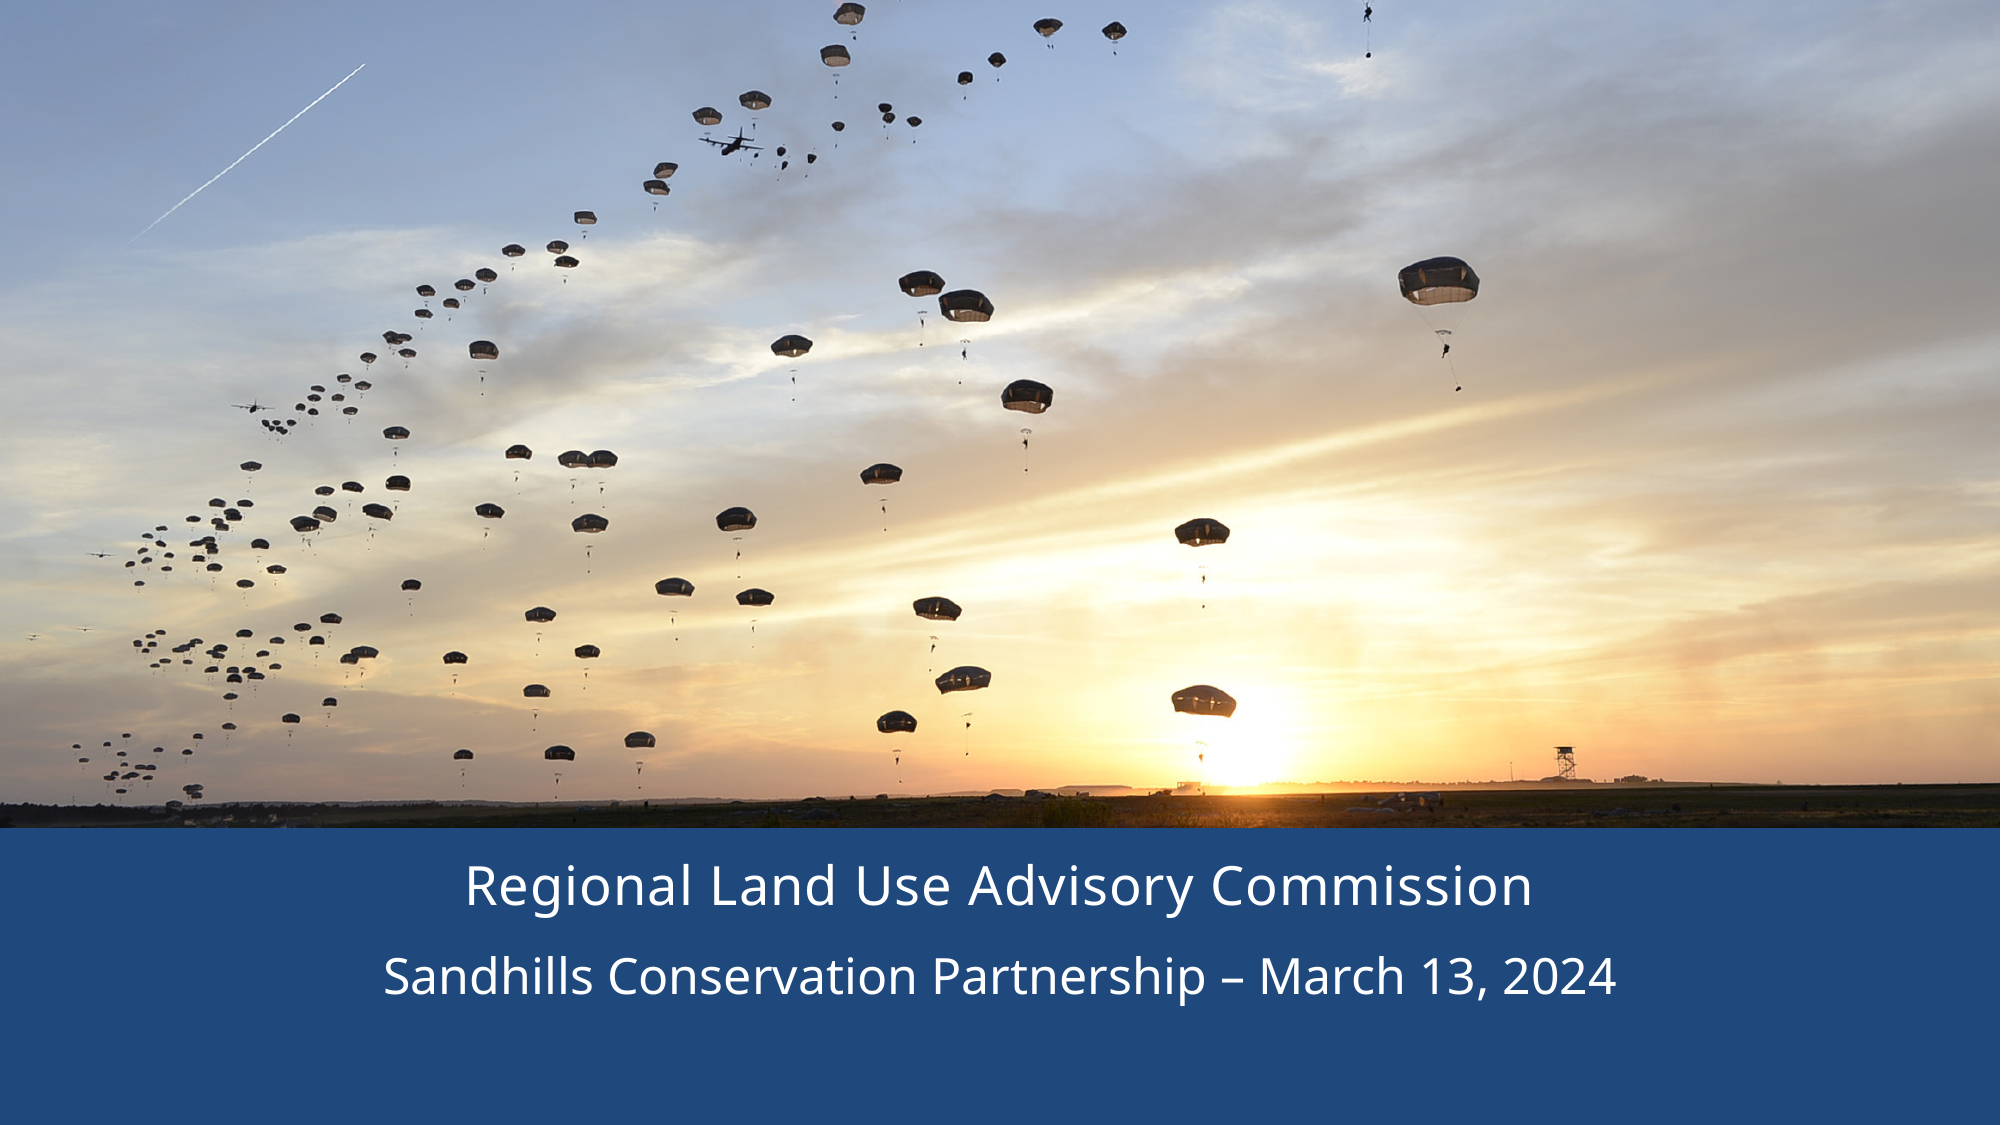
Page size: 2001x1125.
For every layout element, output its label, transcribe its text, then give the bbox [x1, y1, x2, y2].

picture [0, 0, 2000, 828]
text_box Regional Land Use Advisory Commission [0, 844, 2000, 924]
text_box Sandhills Conservation Partnership – March 13, 2024 [337, 937, 1663, 1013]
